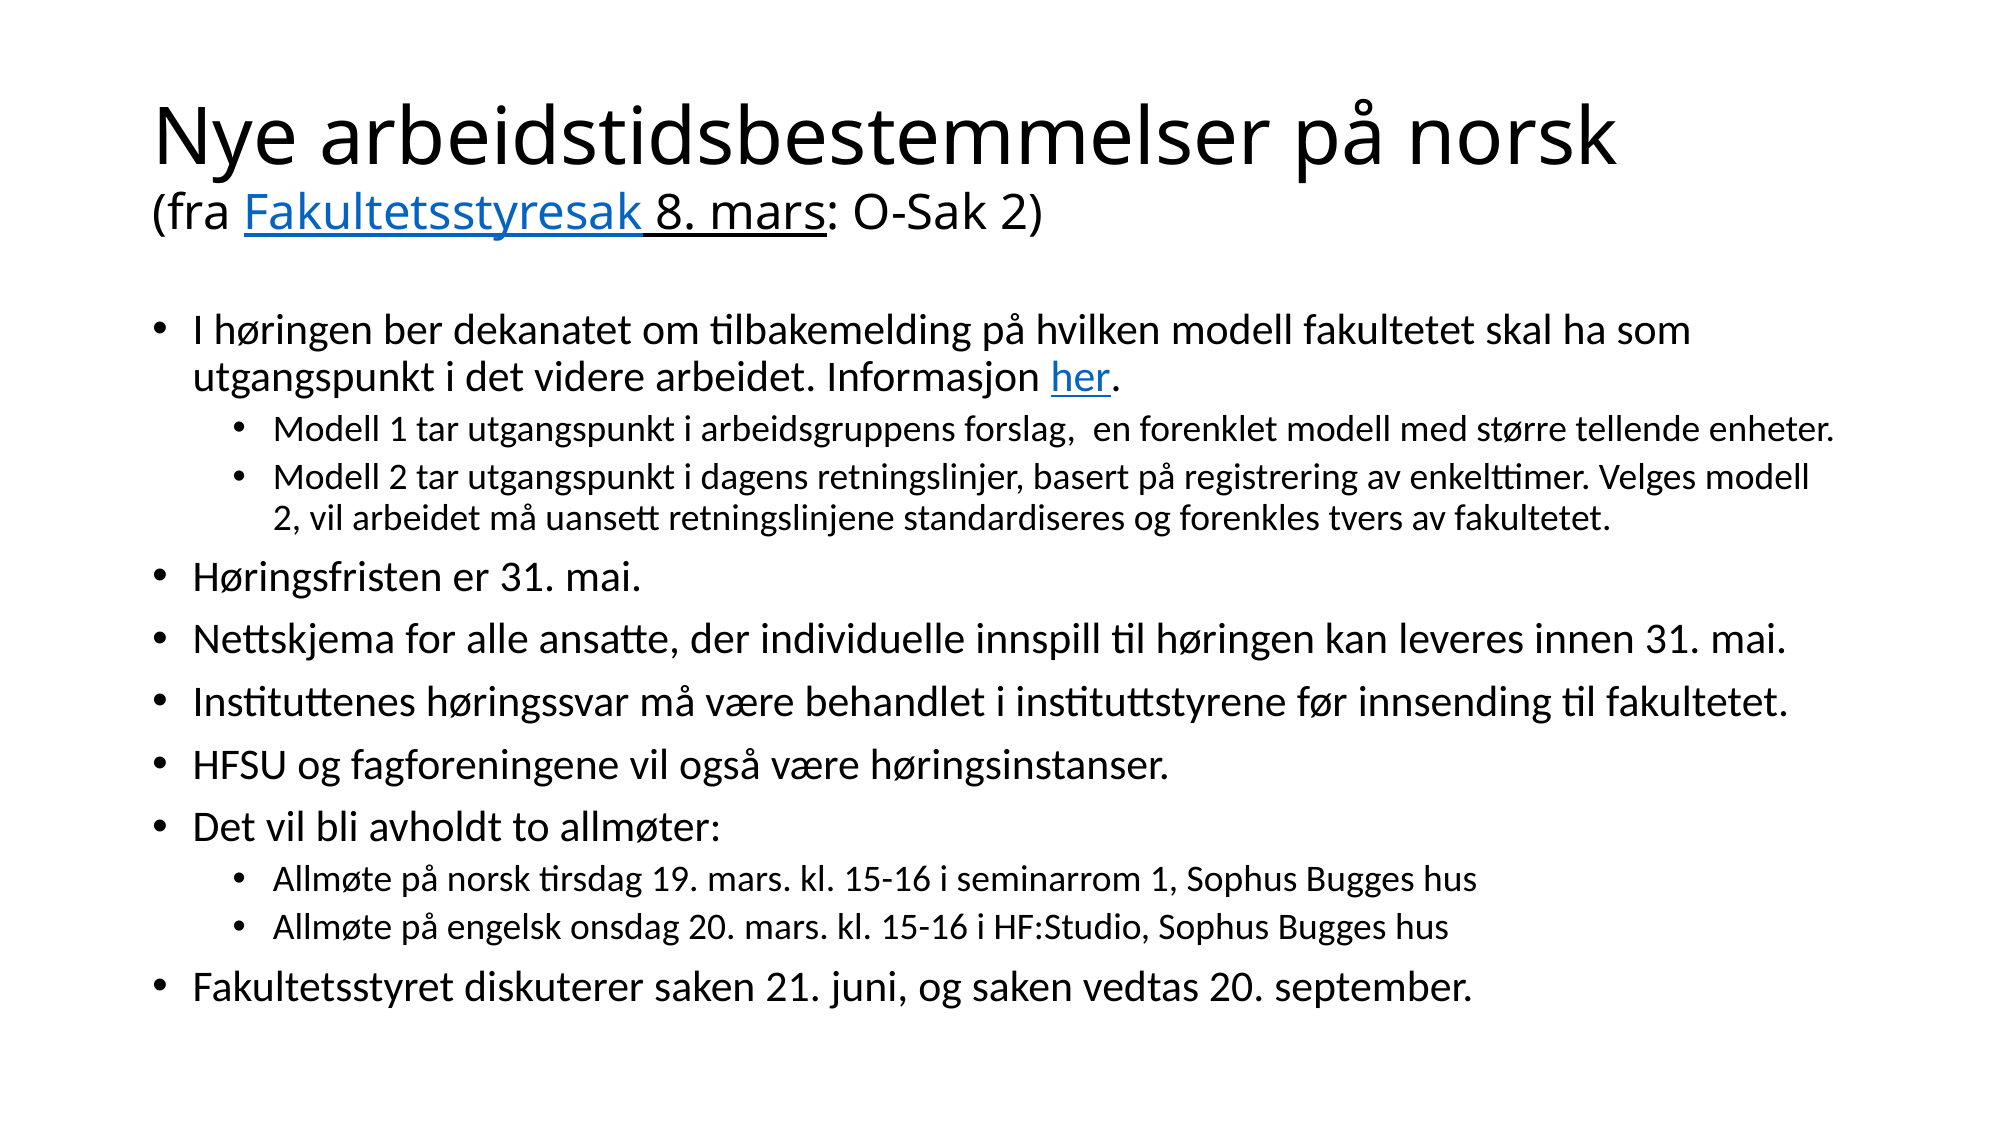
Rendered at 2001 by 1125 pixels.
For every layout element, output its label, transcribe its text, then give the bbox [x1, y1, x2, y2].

list I høringen ber dekanatet om tilbakemelding på hvilken modell fakultetet skal ha som utgangspunkt i det videre arbeidet. Informasjon her. Modell 1 tar utgangspunkt i arbeidsgruppens forslag, en forenklet modell med større tellende enheter. Modell 2 tar utgangspunkt i dagens retningslinjer, basert på registrering av enkelttimer. Velges modell 2, vil arbeidet må uansett retningslinjene standardiseres og forenkles tvers av fakultetet. Høringsfristen er 31. mai. Nettskjema for alle ansatte, der individuelle innspill til høringen kan leveres innen 31. mai. Instituttenes høringssvar må være behandlet i instituttstyrene før innsending til fakultetet. HFSU og fagforeningene vil også være høringsinstanser. Det vil bli avholdt to allmøter: Allmøte på norsk tirsdag 19. mars. kl. 15-16 i seminarrom 1, Sophus Bugges hus Allmøte på engelsk onsdag 20. mars. kl. 15-16 i HF:Studio, Sophus Bugges hus Fakultetsstyret diskuterer saken 21. juni, og saken vedtas 20. september. [137, 299, 1863, 1066]
title Nye arbeidstidsbestemmelser på norsk (fra Fakultetsstyresak 8. mars: O-Sak 2) [137, 59, 1863, 278]
